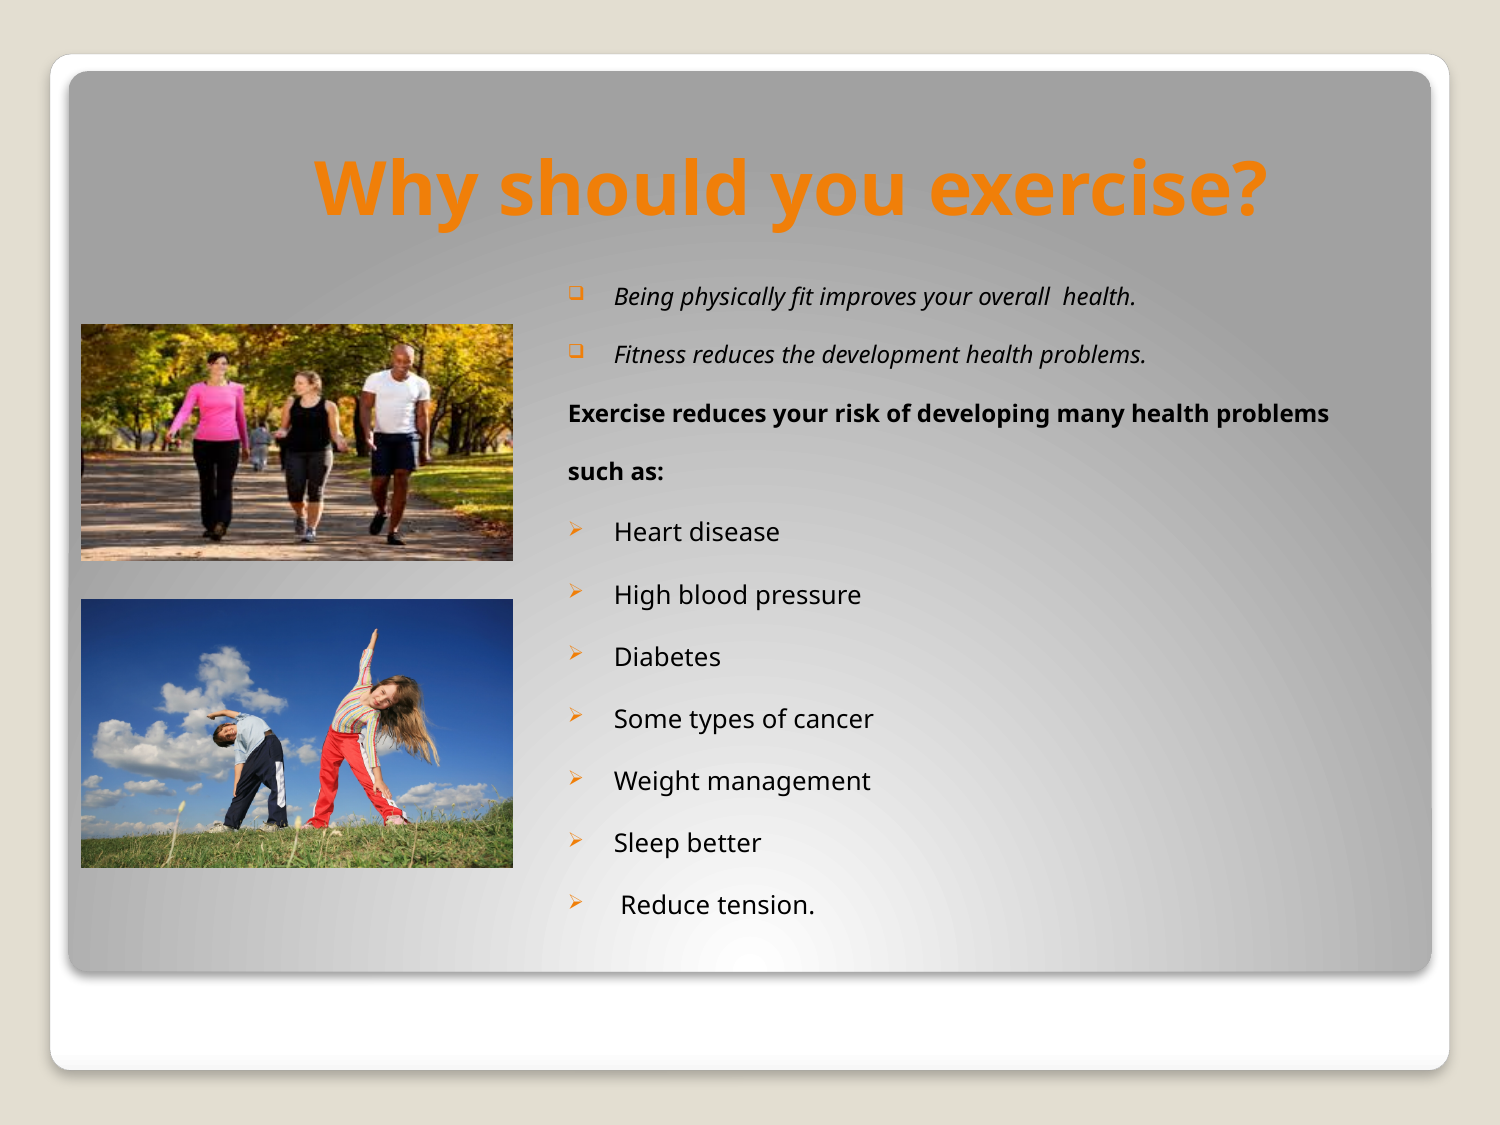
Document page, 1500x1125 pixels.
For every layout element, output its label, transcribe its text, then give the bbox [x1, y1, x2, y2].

picture [80, 324, 513, 562]
picture [80, 599, 513, 869]
list Being physically fit improves your overall health. Fitness reduces the development health problems. Exercise reduces your risk of developing many health problems such as: Heart disease High blood pressure Diabetes Some types of cancer Weight management Sleep better Reduce tension. [549, 237, 1397, 928]
title Why should you exercise? [187, 87, 1397, 238]
